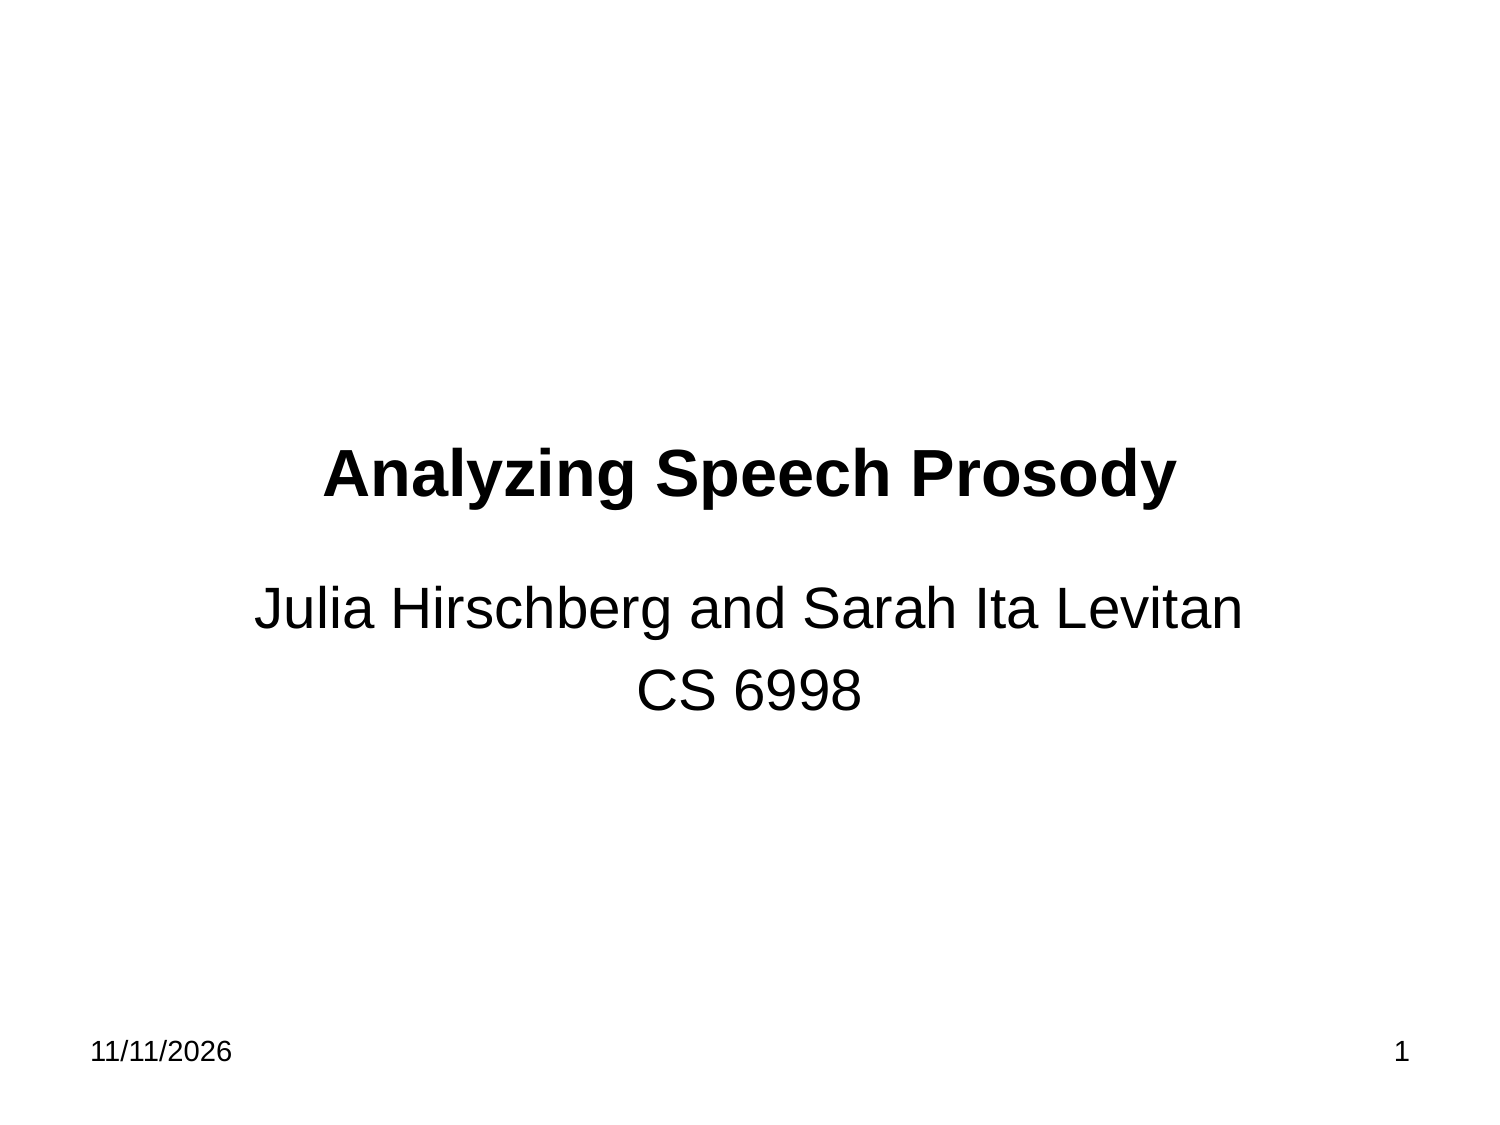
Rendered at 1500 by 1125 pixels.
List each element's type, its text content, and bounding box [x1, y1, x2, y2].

title Analyzing Speech Prosody [112, 349, 1388, 591]
slide_number 1 [1074, 1024, 1425, 1103]
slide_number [75, 1024, 425, 1103]
subtitle Julia Hirschberg and Sarah Ita Levitan CS 6998 [225, 562, 1275, 925]
